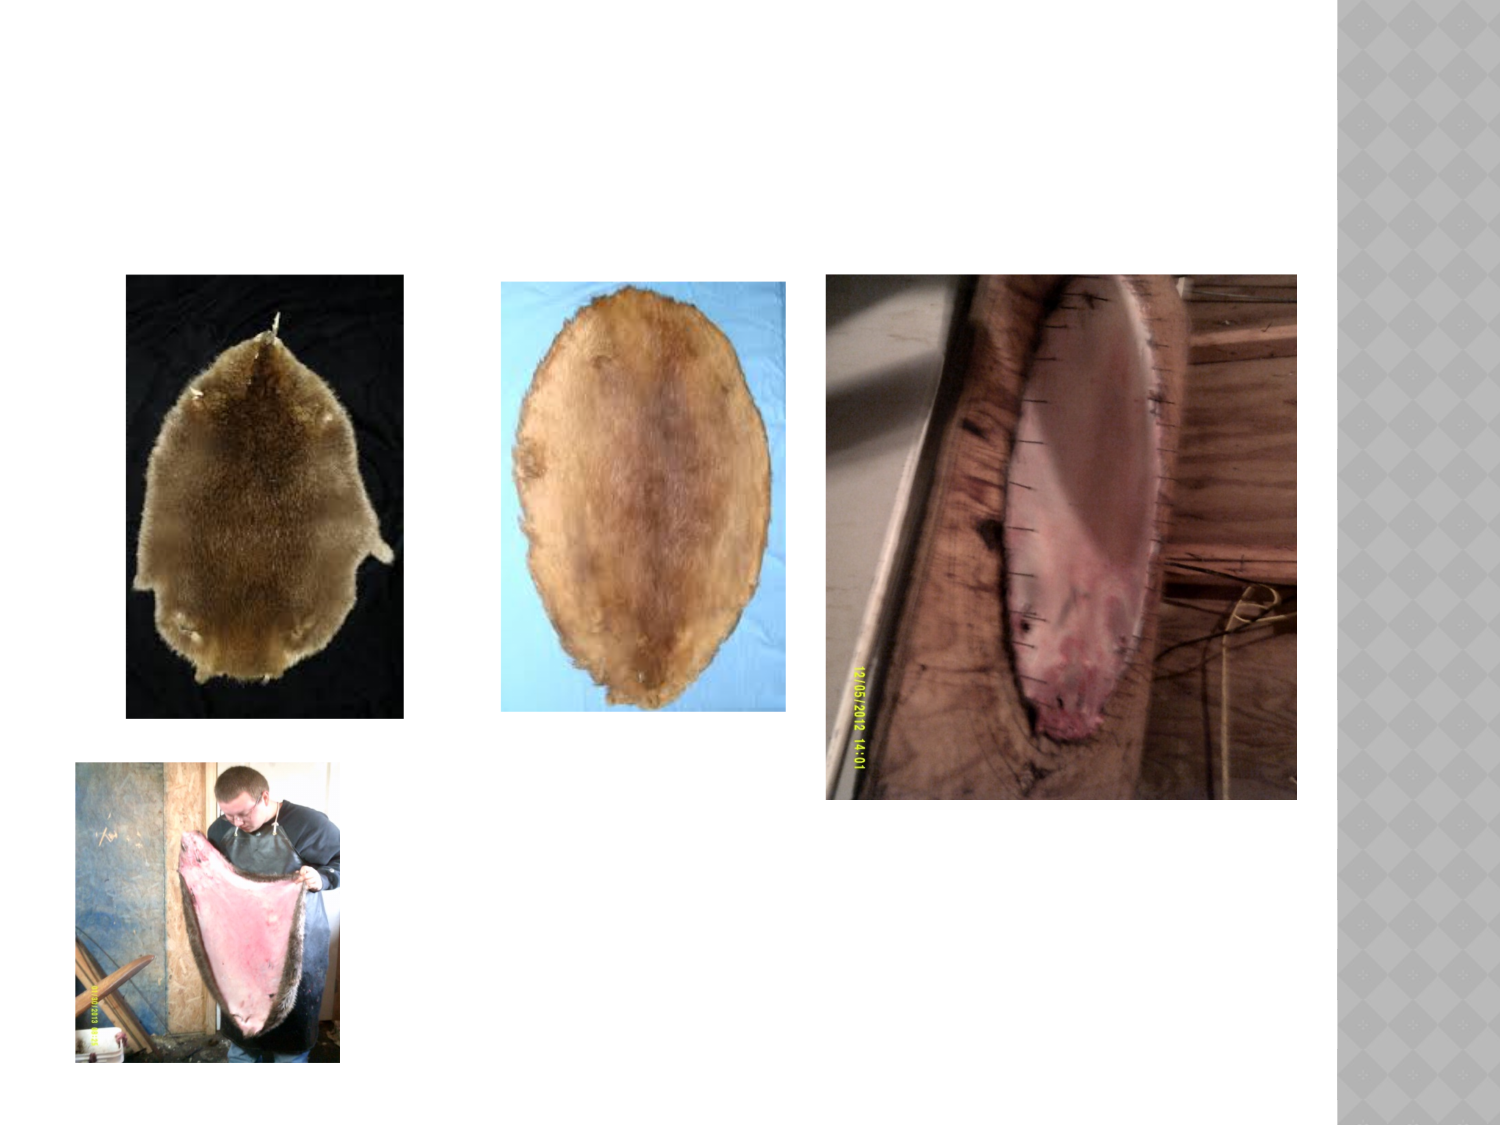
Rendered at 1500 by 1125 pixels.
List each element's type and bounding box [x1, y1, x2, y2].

picture [126, 275, 403, 356]
picture [41, 357, 423, 637]
picture [501, 648, 785, 711]
picture [826, 275, 1297, 300]
list [797, 301, 1324, 774]
picture [427, 353, 793, 641]
picture [126, 645, 403, 718]
picture [56, 780, 358, 1045]
picture [826, 782, 1297, 800]
picture [76, 1052, 340, 1063]
picture [76, 763, 340, 779]
picture [501, 282, 785, 352]
